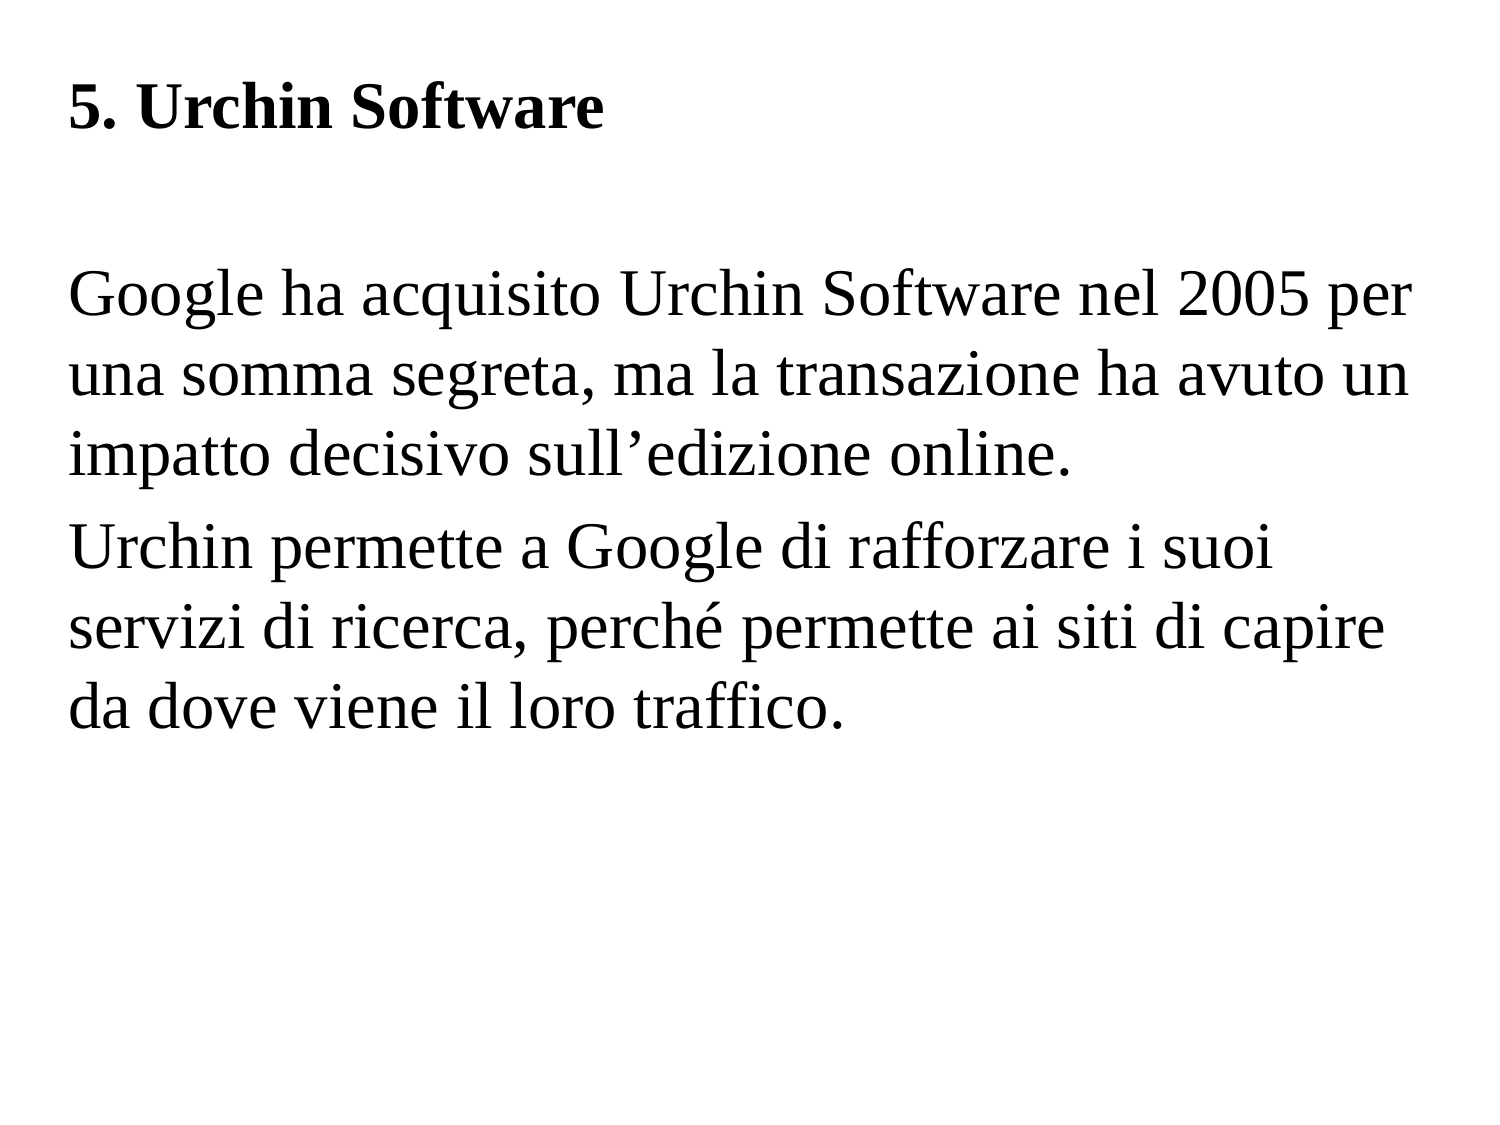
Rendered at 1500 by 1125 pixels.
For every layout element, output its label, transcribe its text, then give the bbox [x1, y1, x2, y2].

list 5. Urchin Software Google ha acquisito Urchin Software nel 2005 per una somma segreta, ma la transazione ha avuto un impatto decisivo sull’edizione online. Urchin permette a Google di rafforzare i suoi servizi di ricerca, perché permette ai siti di capire da dove viene il loro traffico. [52, 54, 1449, 1092]
